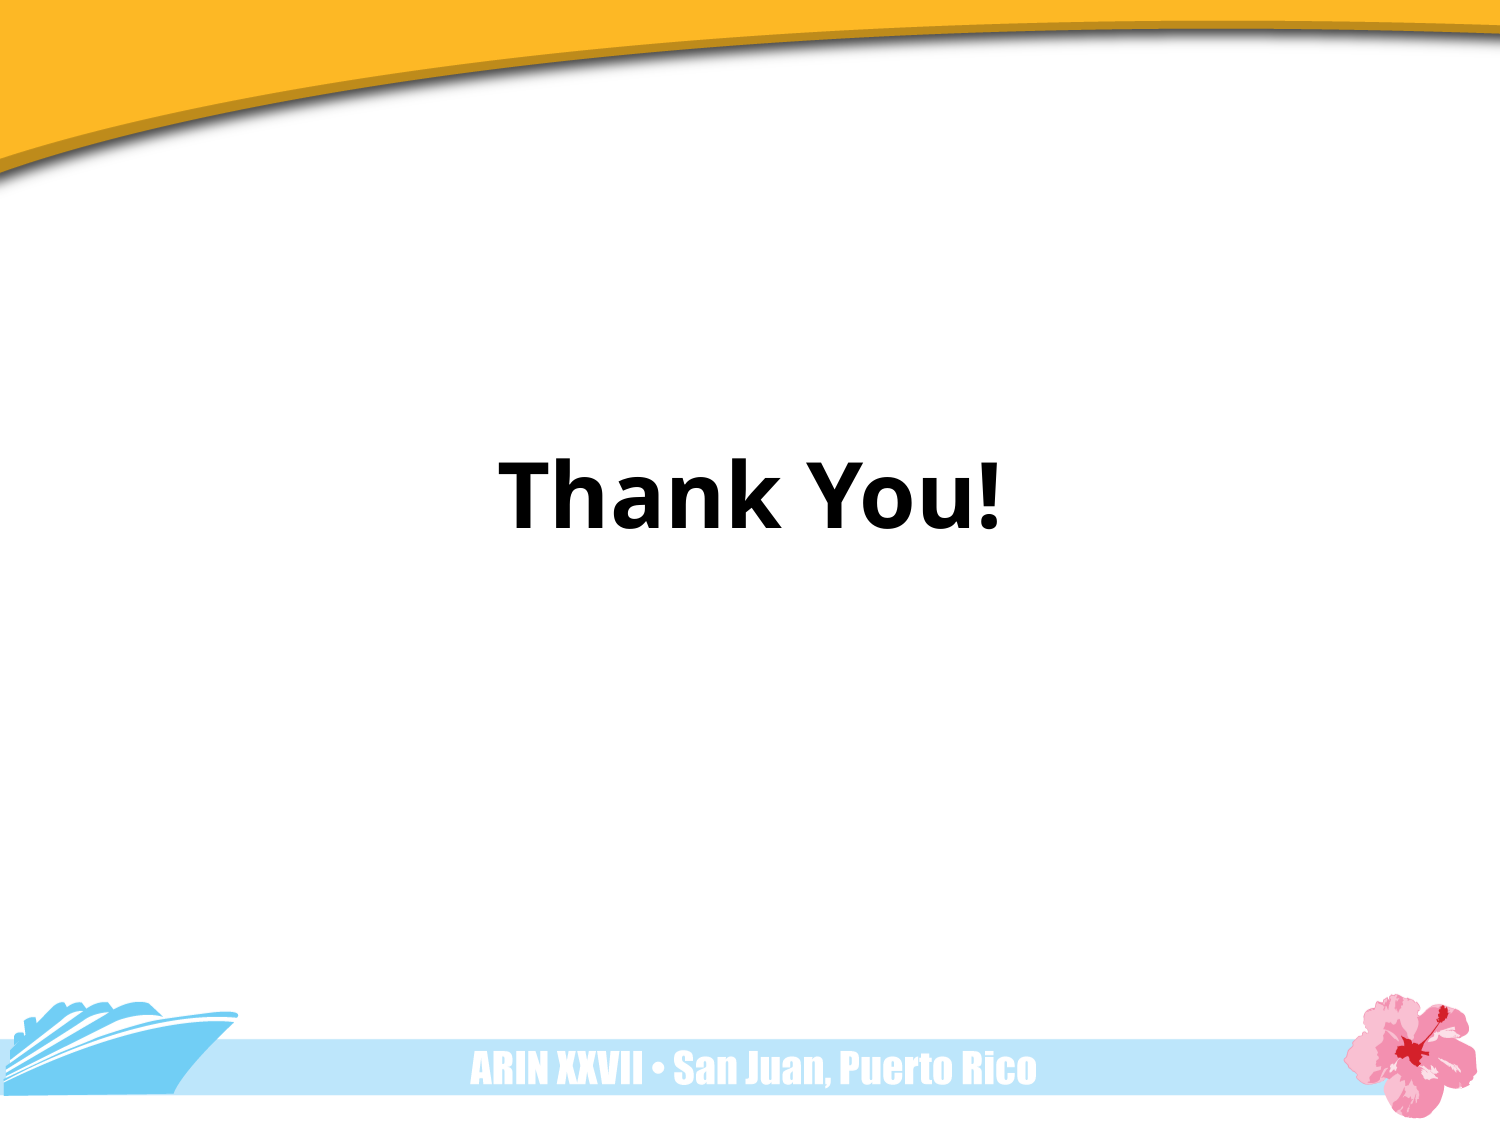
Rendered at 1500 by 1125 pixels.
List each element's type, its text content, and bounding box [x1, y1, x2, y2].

title Thank You! [0, 360, 1500, 623]
picture [0, 0, 1500, 360]
picture [0, 623, 1500, 1125]
